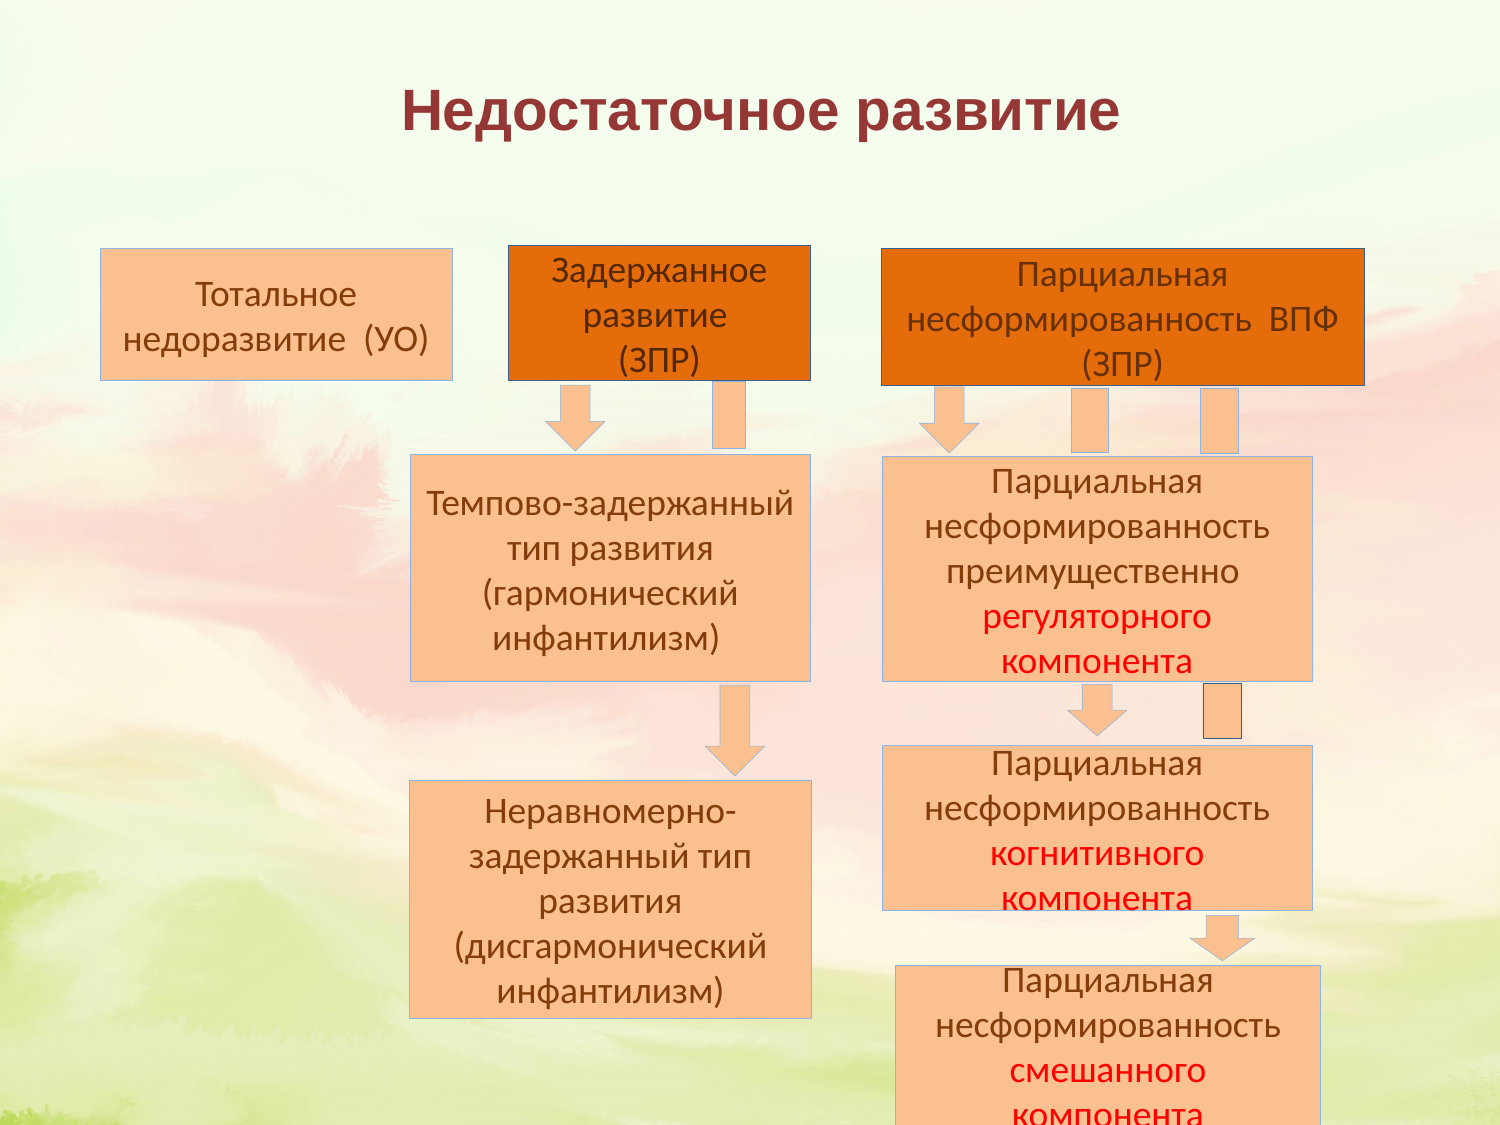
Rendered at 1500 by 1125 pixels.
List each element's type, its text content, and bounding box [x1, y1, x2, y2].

text_box Парциальная несформированность когнитивного компонента [880, 743, 1314, 913]
text_box [1065, 682, 1129, 738]
text_box [917, 384, 982, 456]
text_box [710, 379, 748, 450]
text_box [1201, 681, 1244, 741]
picture [0, 0, 1500, 1125]
text_box Тотальное недоразвитие (УО) [98, 246, 454, 382]
text_box [1198, 386, 1241, 455]
text_box Неравномерно-задержанный тип развития (дисгармонический инфантилизм) [408, 778, 813, 1020]
text_box Задержанное развитие (ЗПР) [506, 243, 813, 383]
text_box [1069, 386, 1110, 454]
text_box Парциальная несформированность смешанного компонента [893, 963, 1323, 1125]
text_box Парциальная несформированность преимущественно регуляторного компонента [880, 454, 1314, 683]
text_box [703, 682, 767, 779]
title Недостаточное развитие [372, 80, 1151, 134]
text_box Темпово-задержанный тип развития (гармонический инфантилизм) [408, 453, 813, 683]
text_box Парциальная несформированность ВПФ (ЗПР) [879, 246, 1366, 388]
text_box [1187, 913, 1257, 963]
text_box [543, 383, 608, 454]
